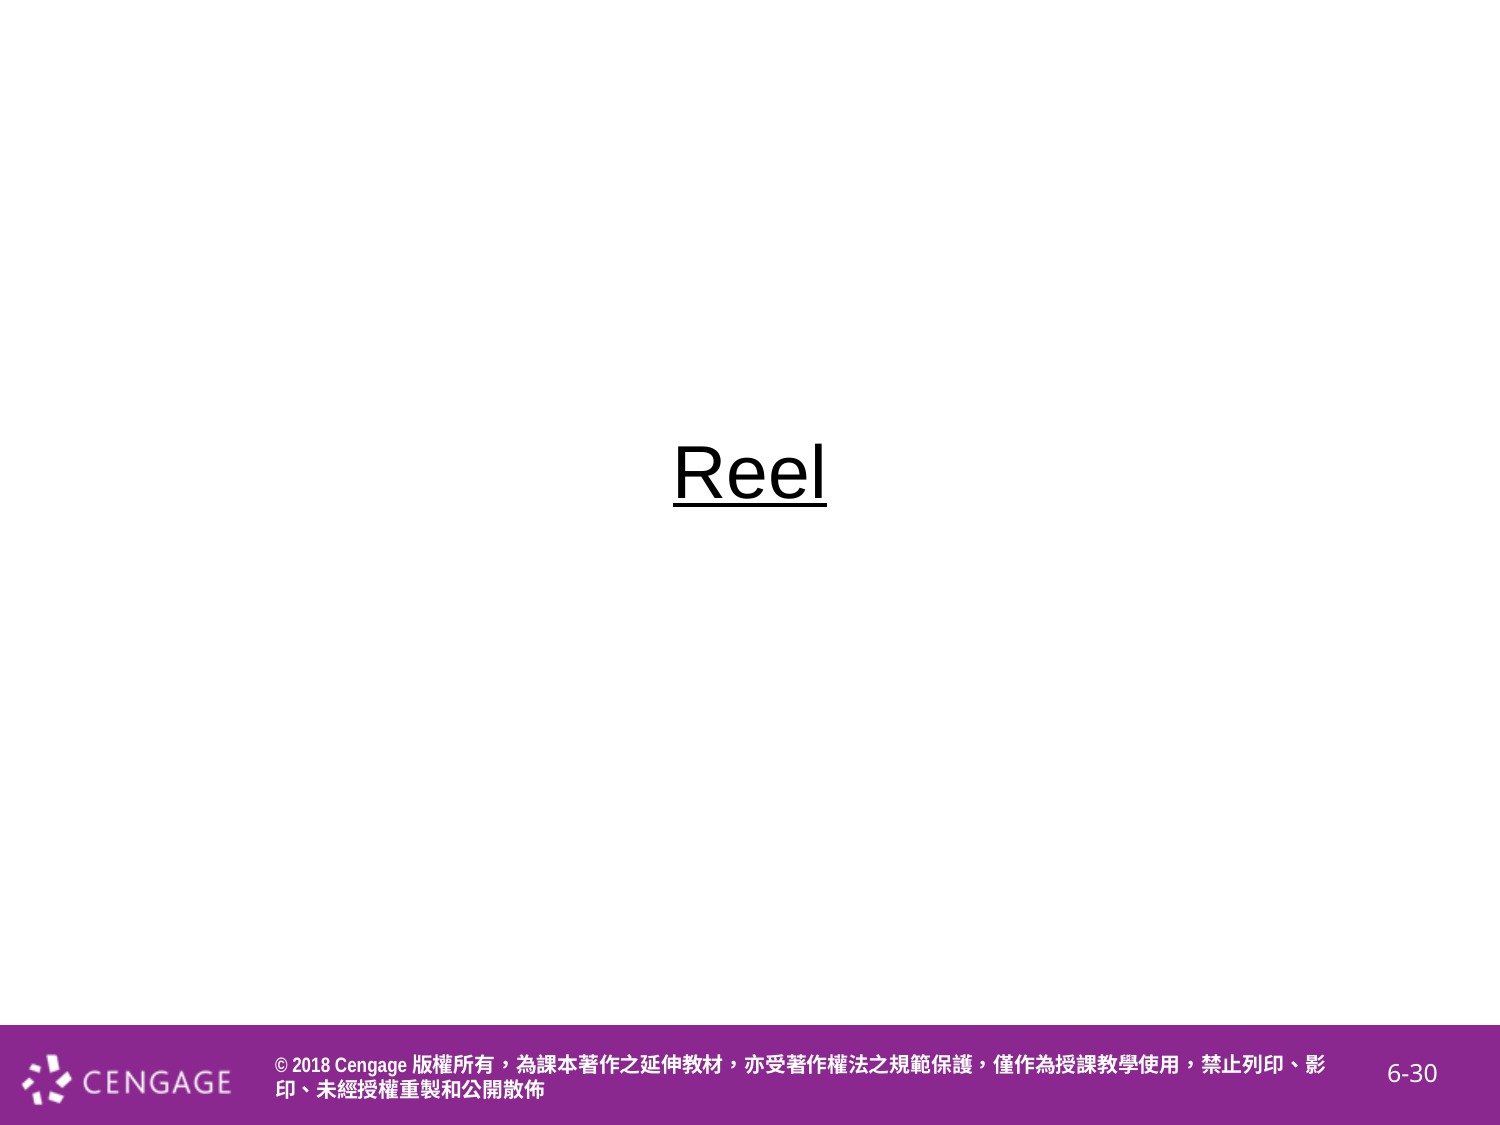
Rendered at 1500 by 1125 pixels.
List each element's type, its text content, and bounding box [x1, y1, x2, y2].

picture [12, 1045, 236, 1113]
title Reel [43, 375, 1457, 563]
